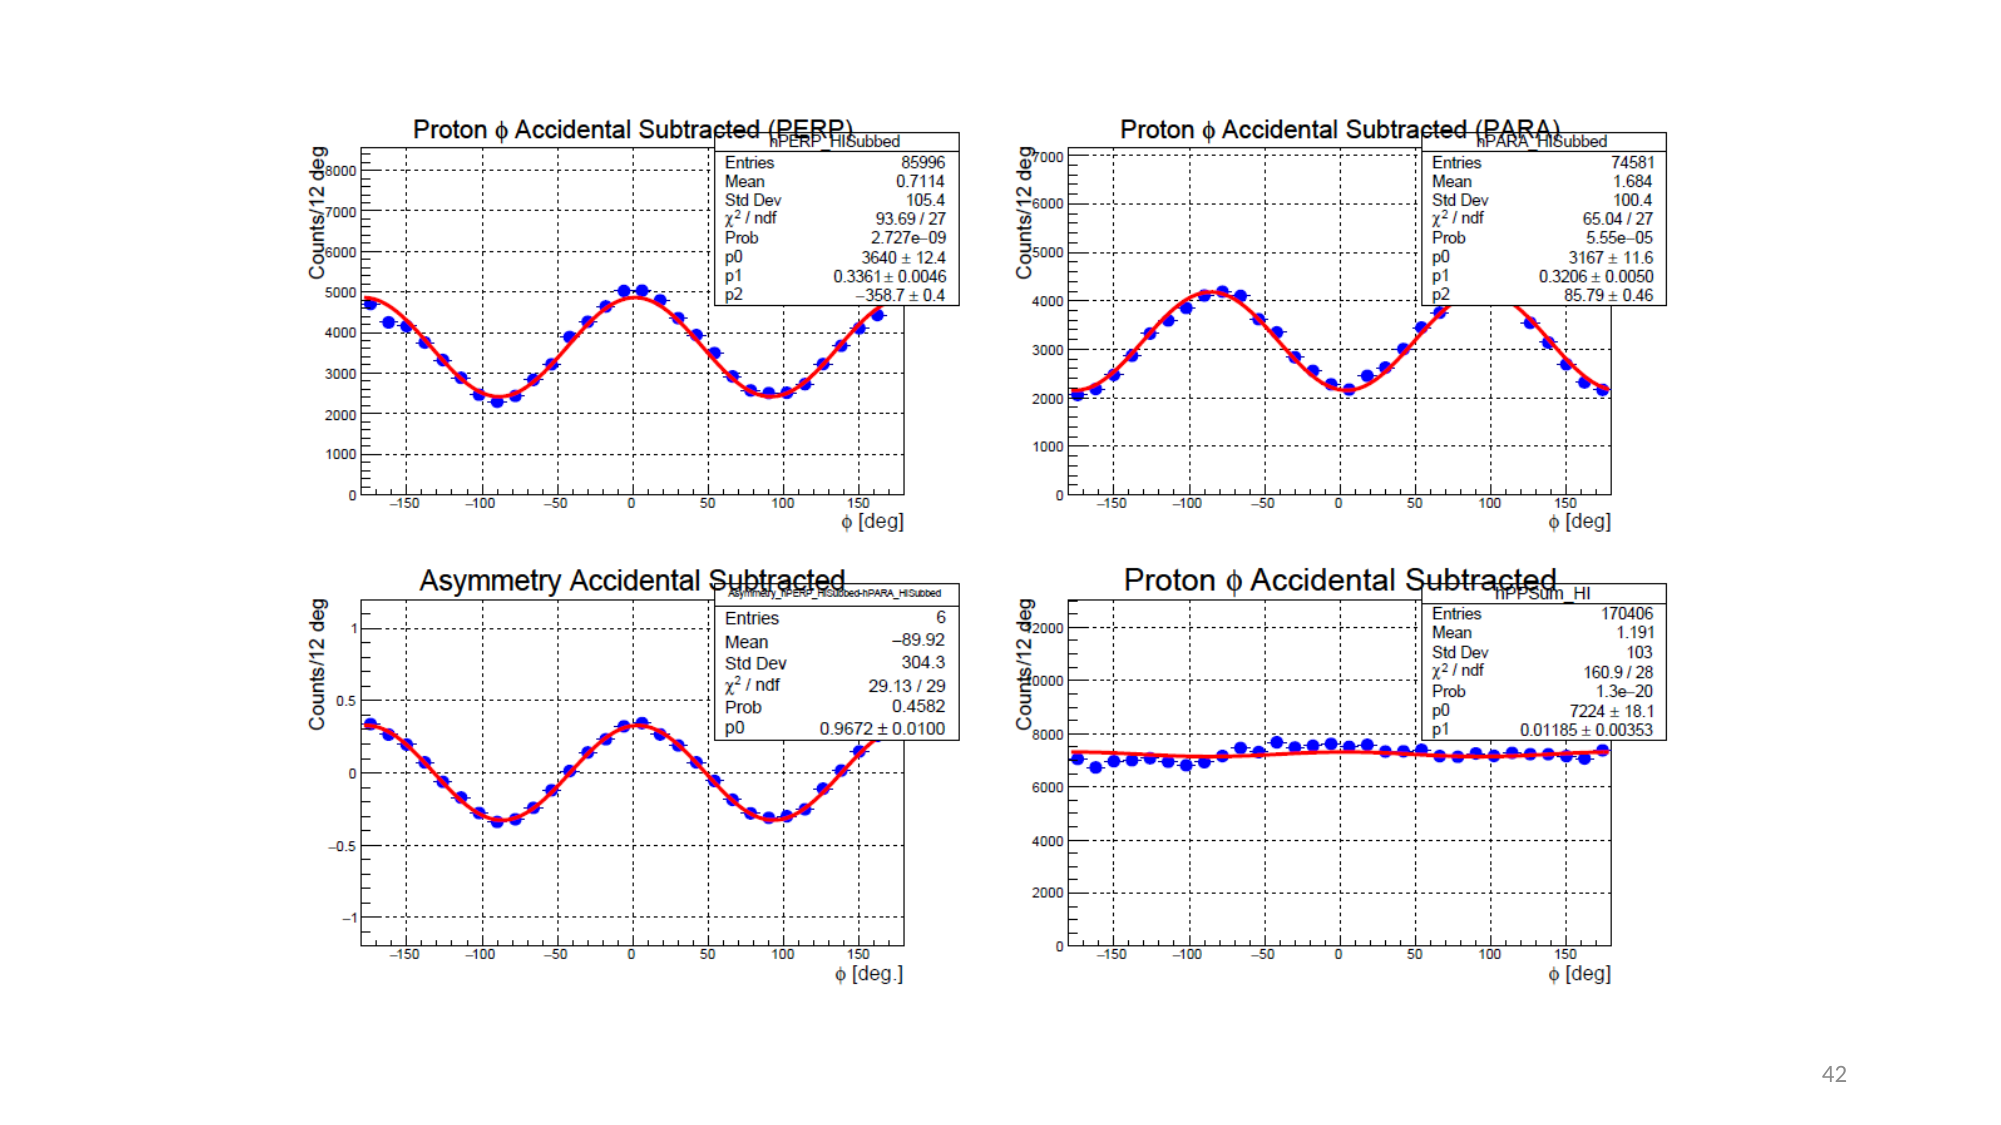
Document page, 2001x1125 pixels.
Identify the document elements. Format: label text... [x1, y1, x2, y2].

picture [244, 77, 1704, 1042]
slide_number 42 [1412, 1042, 1863, 1103]
